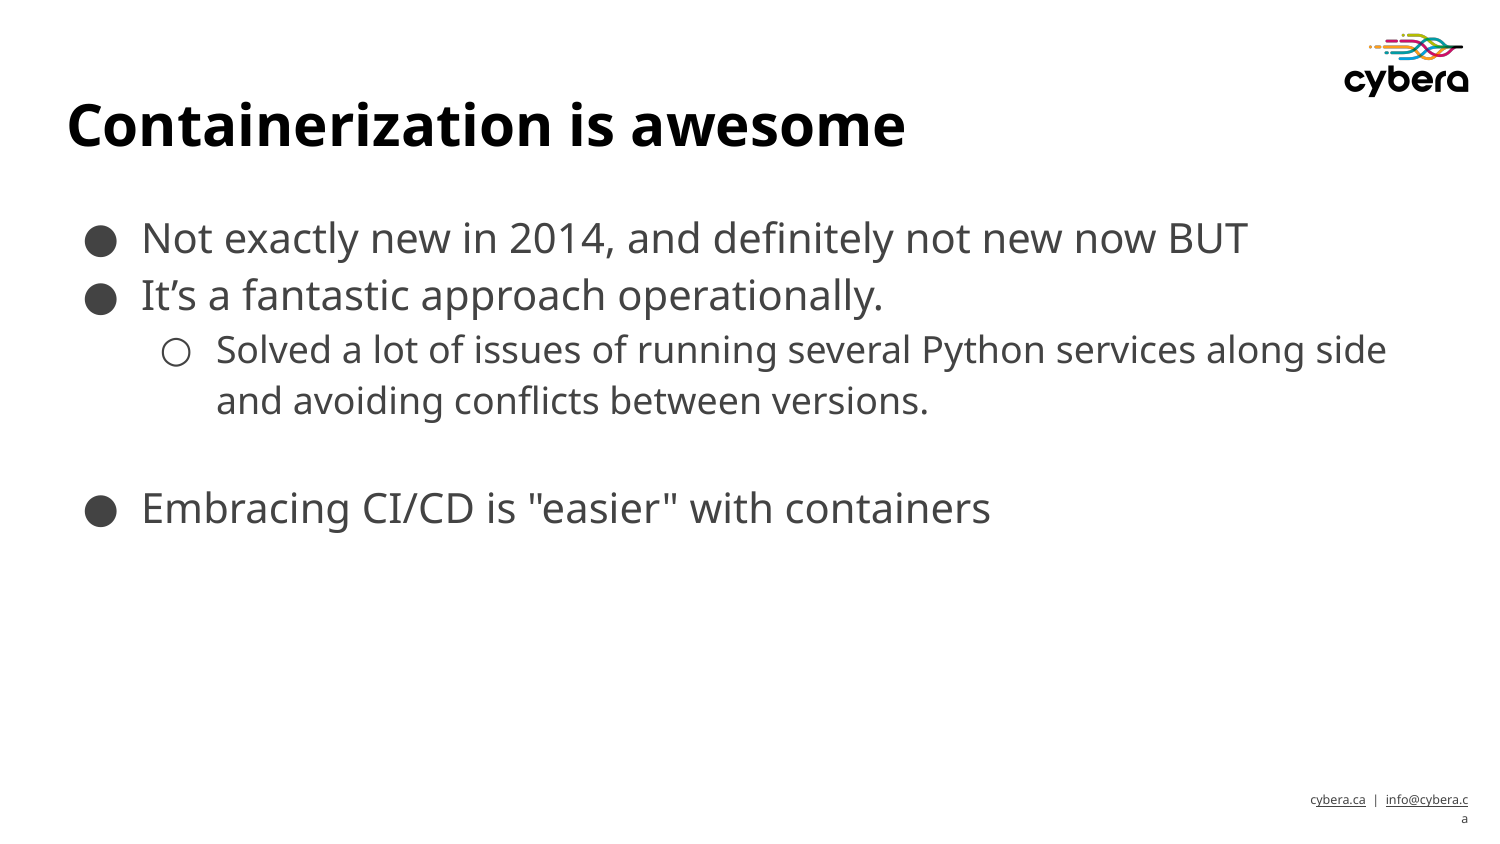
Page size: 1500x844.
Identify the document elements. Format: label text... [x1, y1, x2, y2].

picture [1344, 33, 1469, 98]
list Not exactly new in 2014, and definitely not new now BUT It’s a fantastic approach operationally. Solved a lot of issues of running several Python services along side and avoiding conflicts between versions. Embracing CI/CD is "easier" with containers [51, 189, 1451, 750]
title Containerization is awesome [51, 72, 1314, 167]
